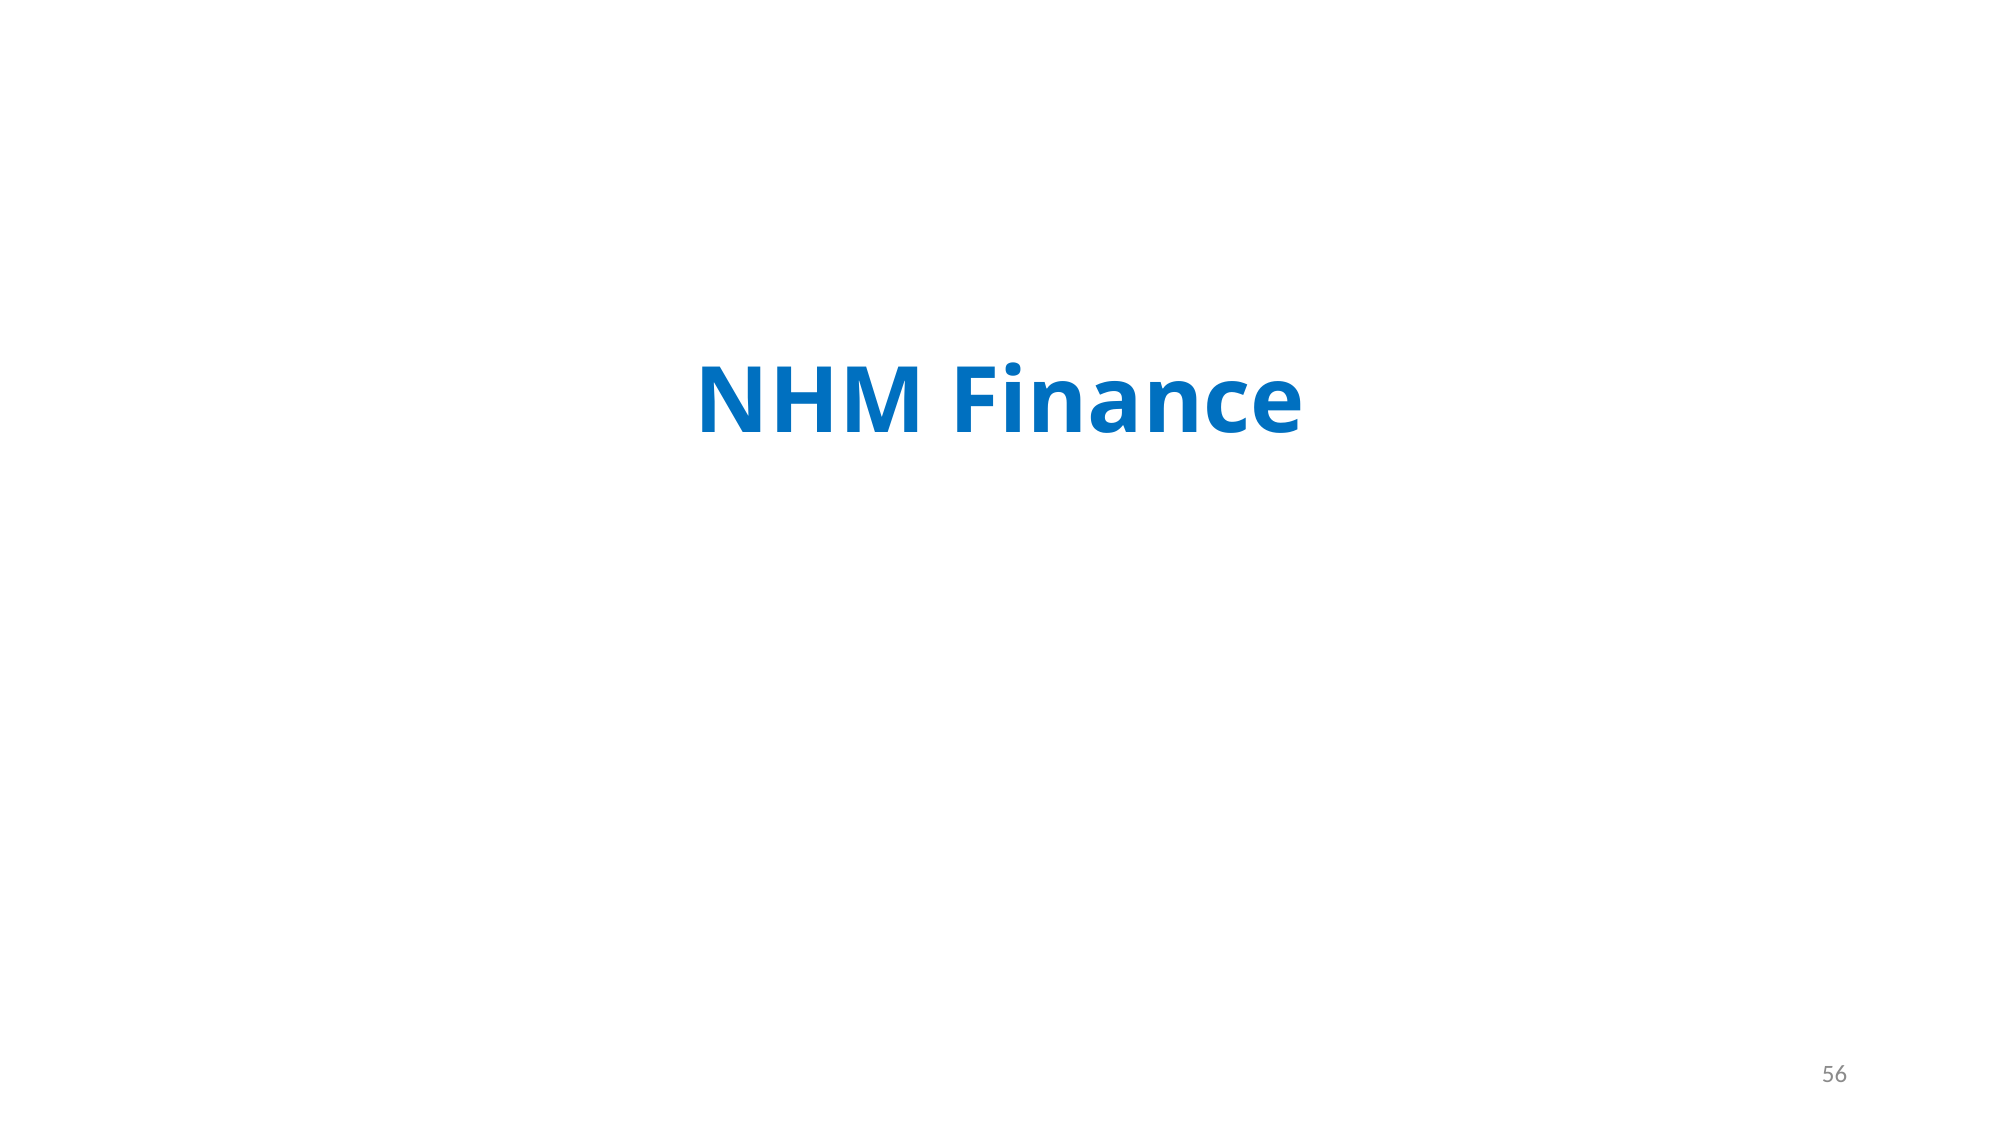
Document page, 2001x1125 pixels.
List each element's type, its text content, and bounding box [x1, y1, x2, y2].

title NHM Finance [137, 294, 1863, 512]
slide_number 56 [1412, 1042, 1863, 1103]
